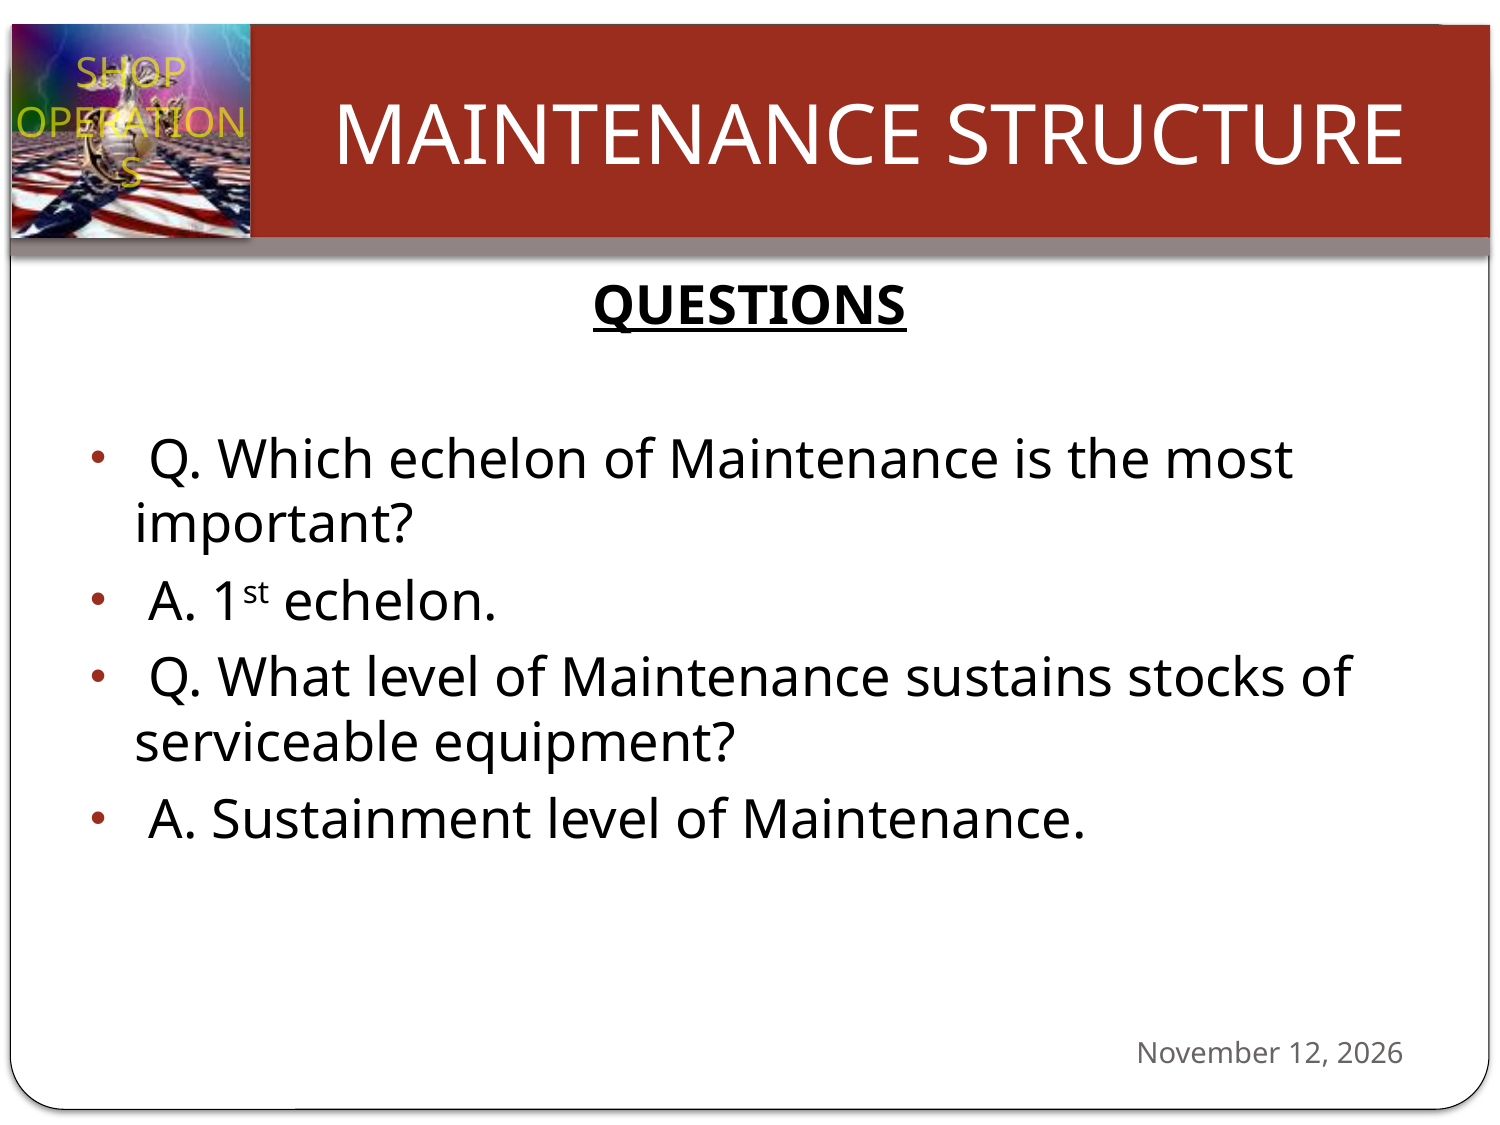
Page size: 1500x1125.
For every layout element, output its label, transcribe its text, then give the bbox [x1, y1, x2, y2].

list QUESTIONS Q. Which echelon of Maintenance is the most important? A. 1st echelon. Q. What level of Maintenance sustains stocks of serviceable equipment? A. Sustainment level of Maintenance. [74, 262, 1426, 1006]
picture [12, 24, 250, 238]
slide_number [1012, 1015, 1419, 1094]
